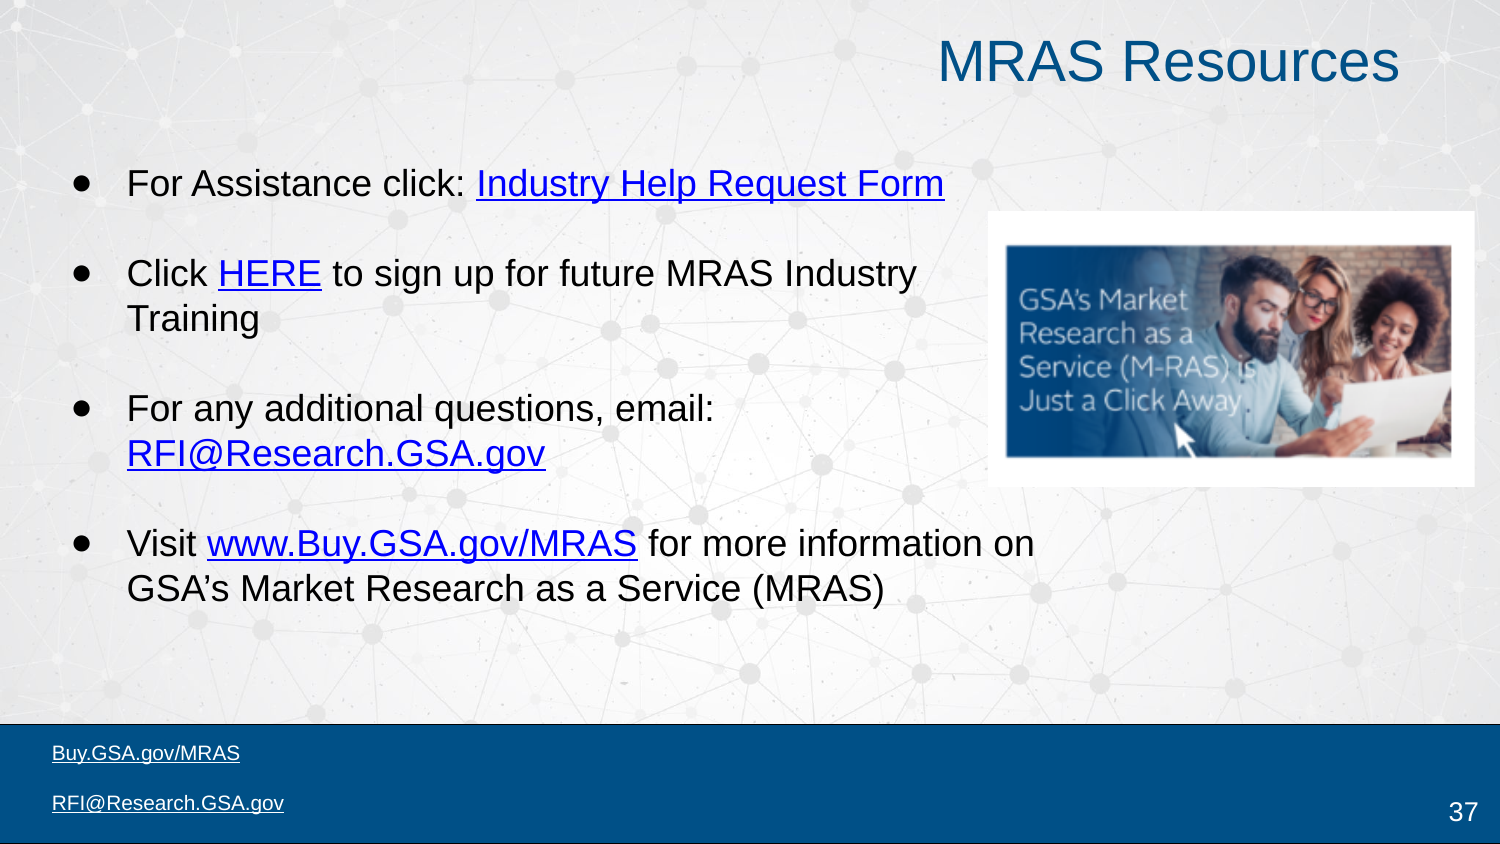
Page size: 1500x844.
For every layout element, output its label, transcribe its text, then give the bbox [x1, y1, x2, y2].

slide_number 37 [1403, 779, 1494, 844]
text_box For Assistance click: Industry Help Request Form Click HERE to sign up for future MRAS Industry Training For any additional questions, email: RFI@Research.GSA.gov Visit www.Buy.GSA.gov/MRAS for more information on GSA’s Market Research as a Service (MRAS) [36, 106, 1063, 719]
picture [0, 0, 1500, 724]
title MRAS Resources [126, 10, 1402, 107]
